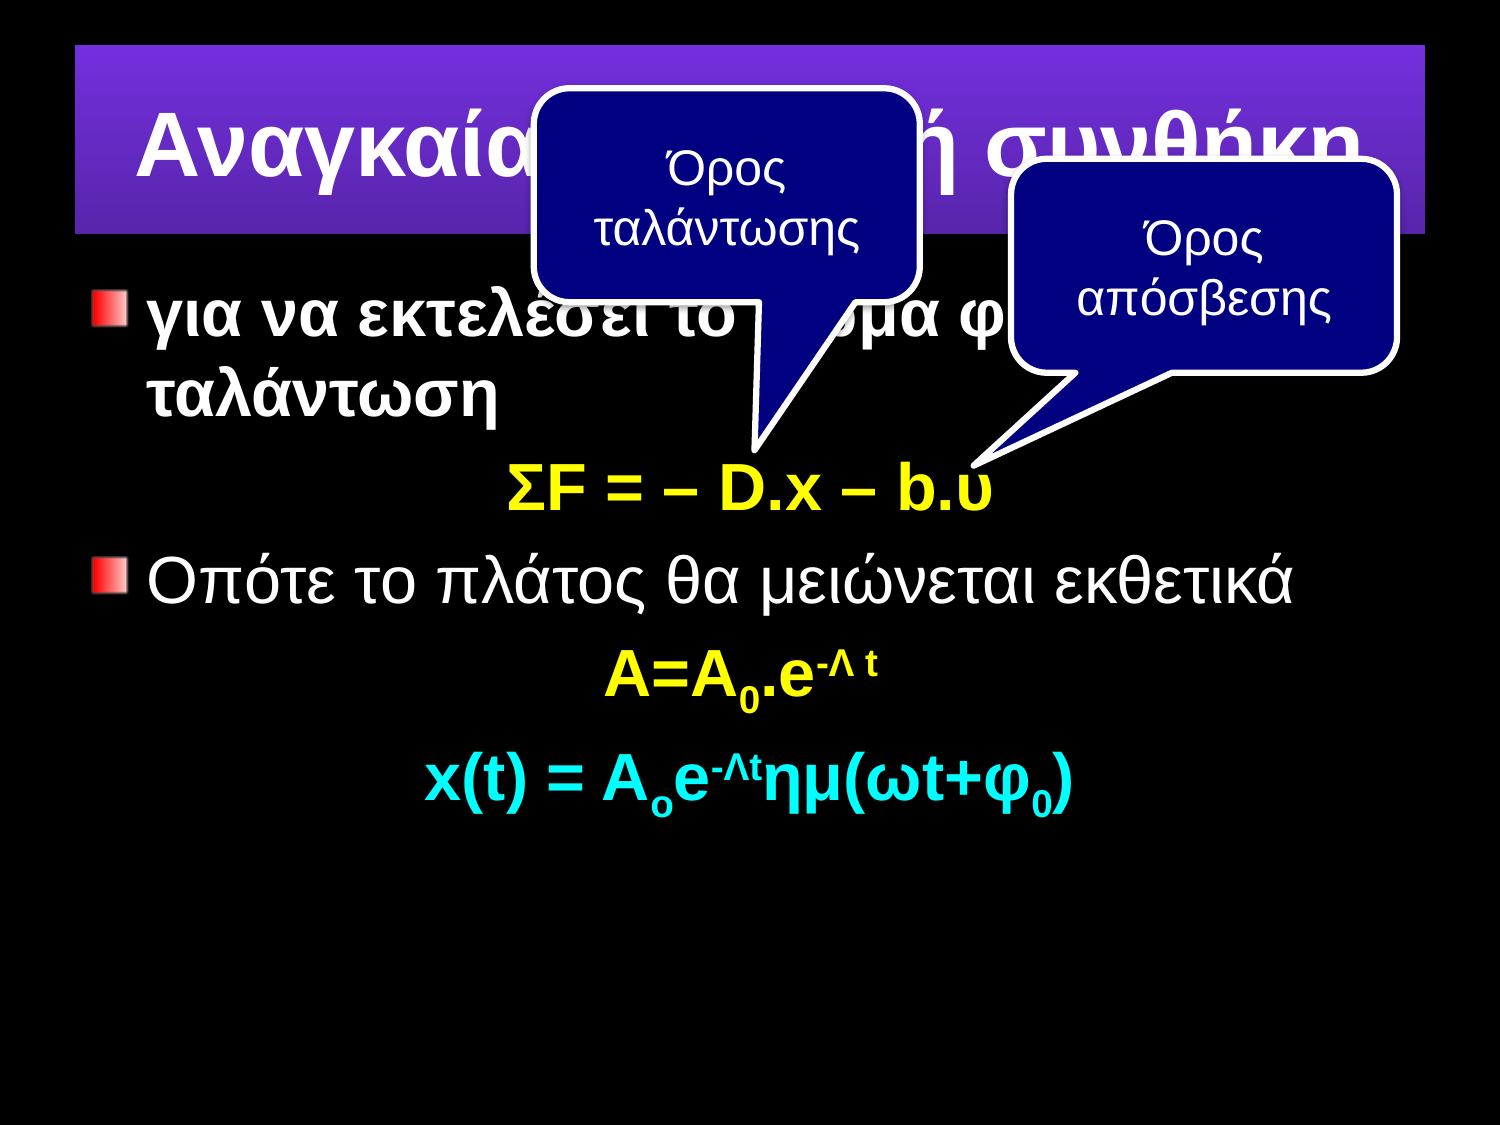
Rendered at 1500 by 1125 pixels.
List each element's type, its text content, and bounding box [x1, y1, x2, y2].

picture [90, 288, 132, 331]
picture [90, 555, 132, 598]
text_box Όρος απόσβεσης [970, 155, 1401, 469]
text_box Όρος ταλάντωσης [530, 85, 923, 454]
title Αναγκαία και ικανή συνθήκη [75, 45, 1425, 234]
list για να εκτελέσει το σώμα φθίνουσα ταλάντωση ΣF = – D.x – b.υ Οπότε το πλάτος θα μειώνεται εκθετικά A=A0.e-Λ t x(t) = Aoe-Λtημ(ωt+φ0) [75, 262, 1425, 1006]
